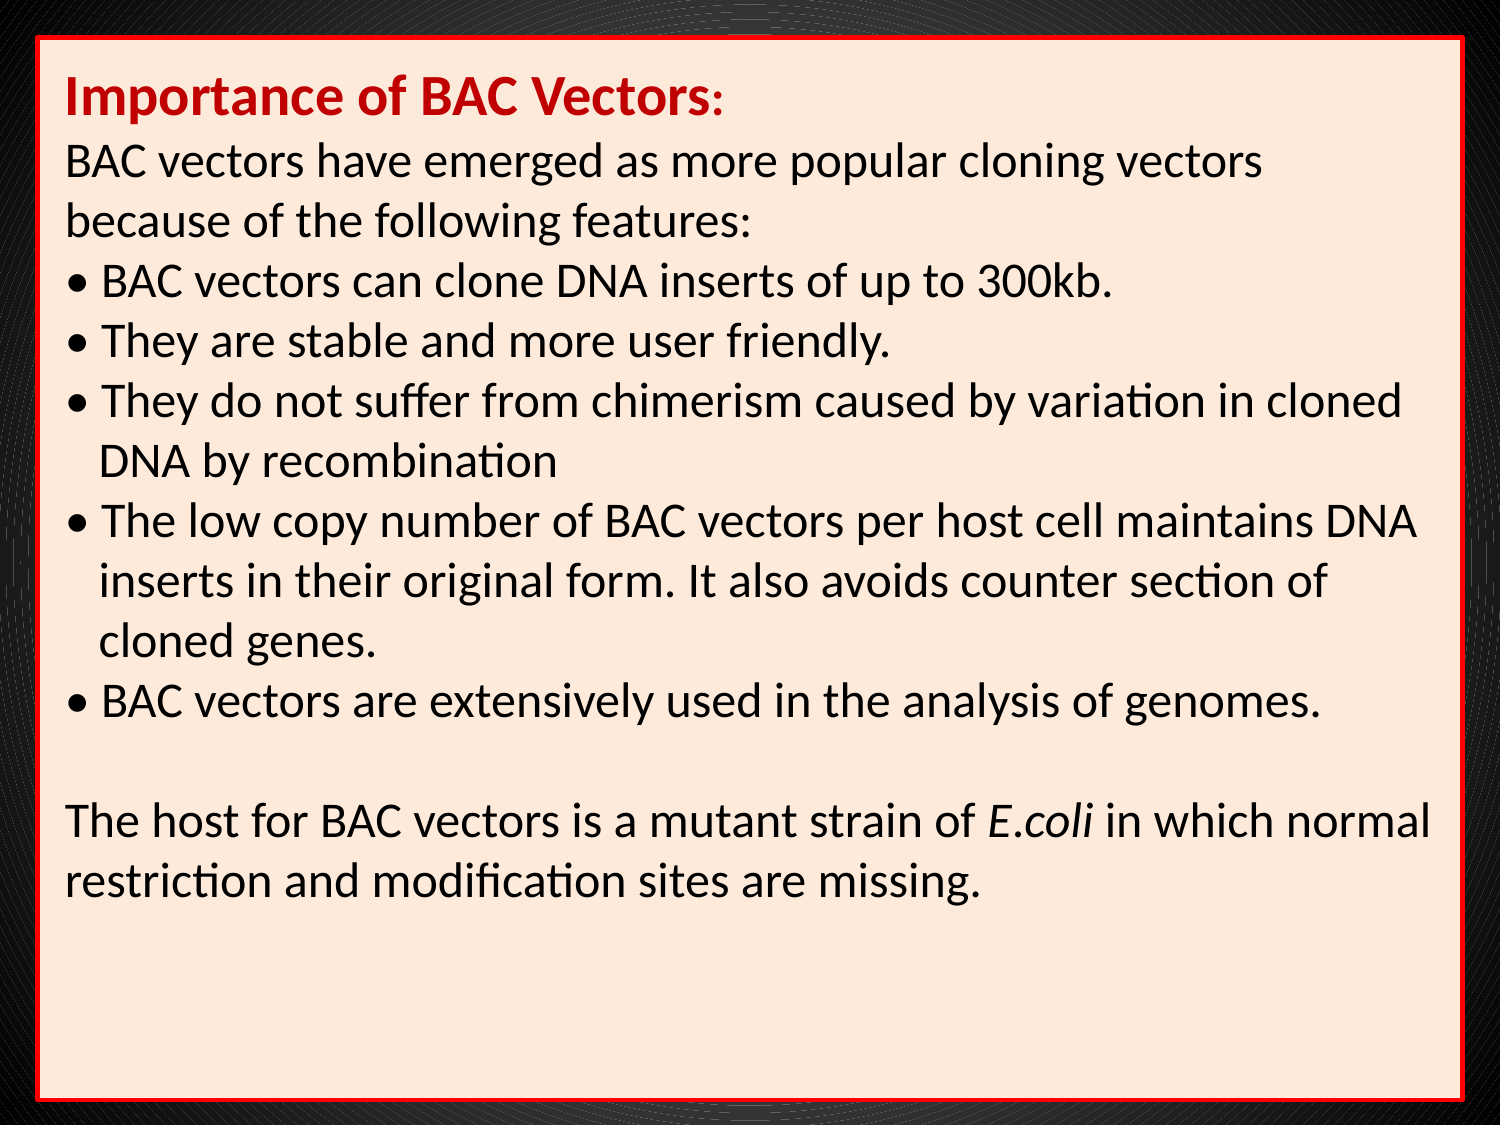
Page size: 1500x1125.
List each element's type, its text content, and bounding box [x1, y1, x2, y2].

text_box [35, 35, 1464, 1102]
text_box Importance of BAC Vectors: BAC vectors have emerged as more popular cloning vectors because of the following features: • BAC vectors can clone DNA inserts of up to 300kb. • They are stable and more user friendly. • They do not suffer from chimerism caused by variation in cloned DNA by recombination • The low copy number of BAC vectors per host cell maintains DNA inserts in their original form. It also avoids counter section of cloned genes. • BAC vectors are extensively used in the analysis of genomes. The host for BAC vectors is a mutant strain of E.coli in which normal restriction and modification sites are missing. [50, 50, 1450, 915]
